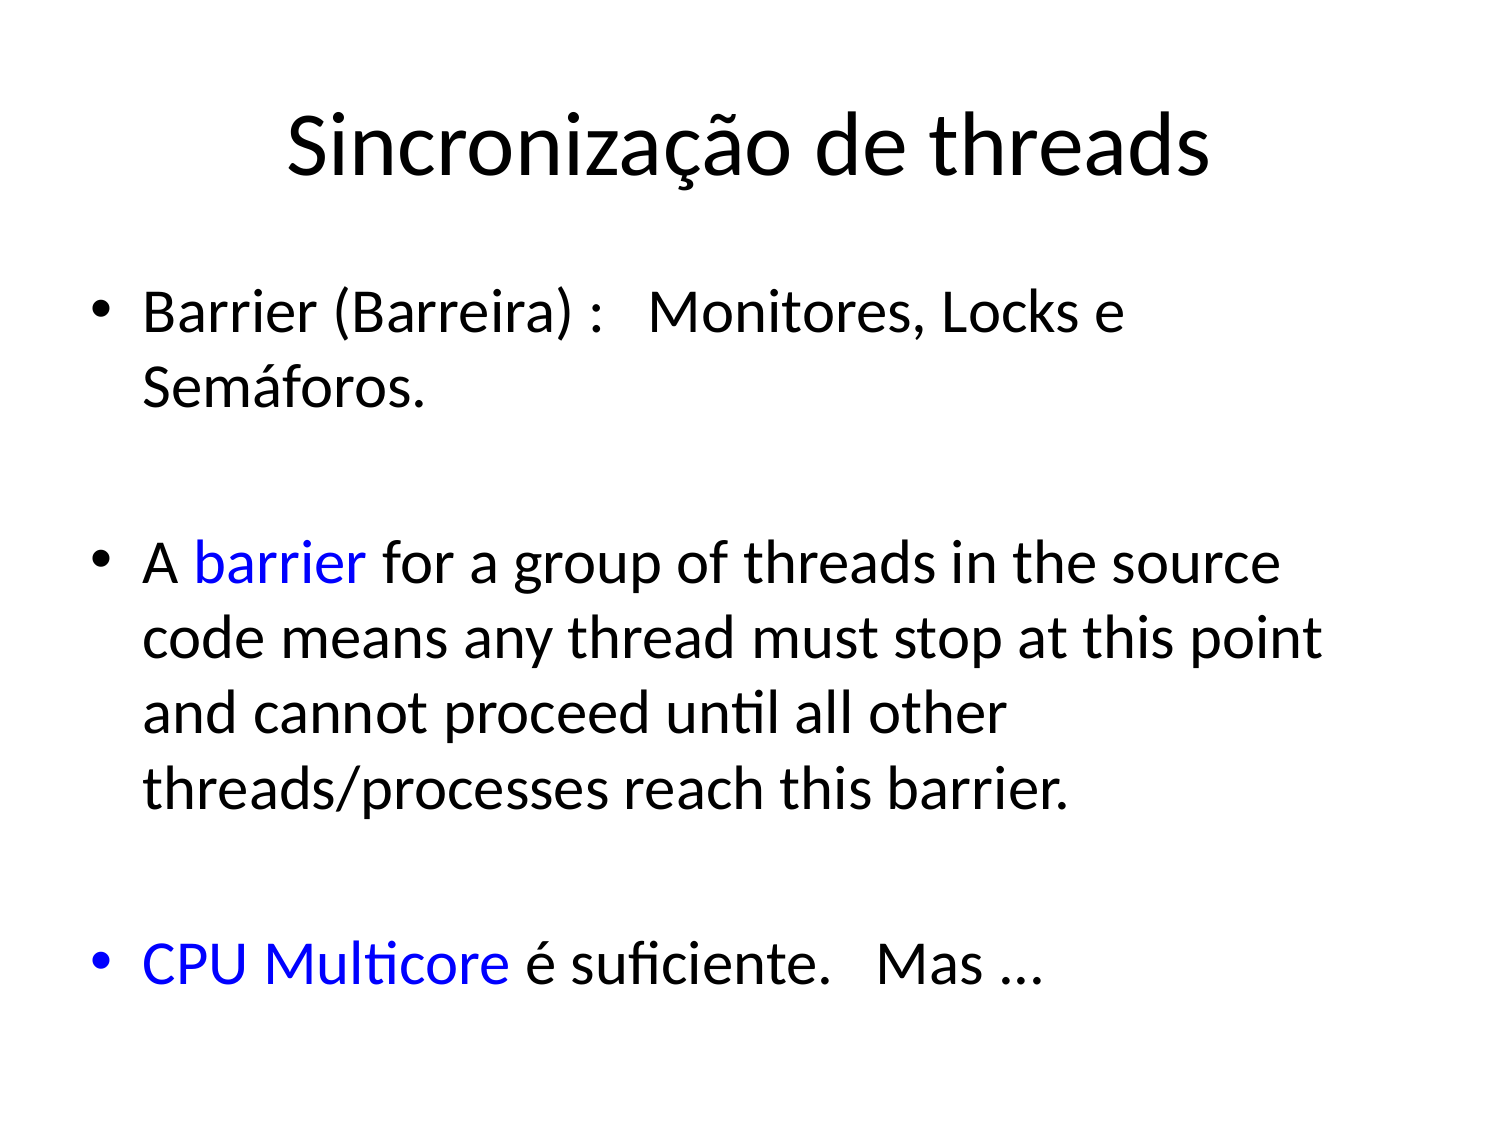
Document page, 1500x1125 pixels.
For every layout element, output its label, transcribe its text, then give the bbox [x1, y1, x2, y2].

list Barrier (Barreira) : Monitores, Locks e Semáforos. A barrier for a group of threads in the source code means any thread must stop at this point and cannot proceed until all other threads/processes reach this barrier. CPU Multicore é suficiente. Mas ... [75, 262, 1425, 1005]
title Sincronização de threads [75, 45, 1425, 233]
